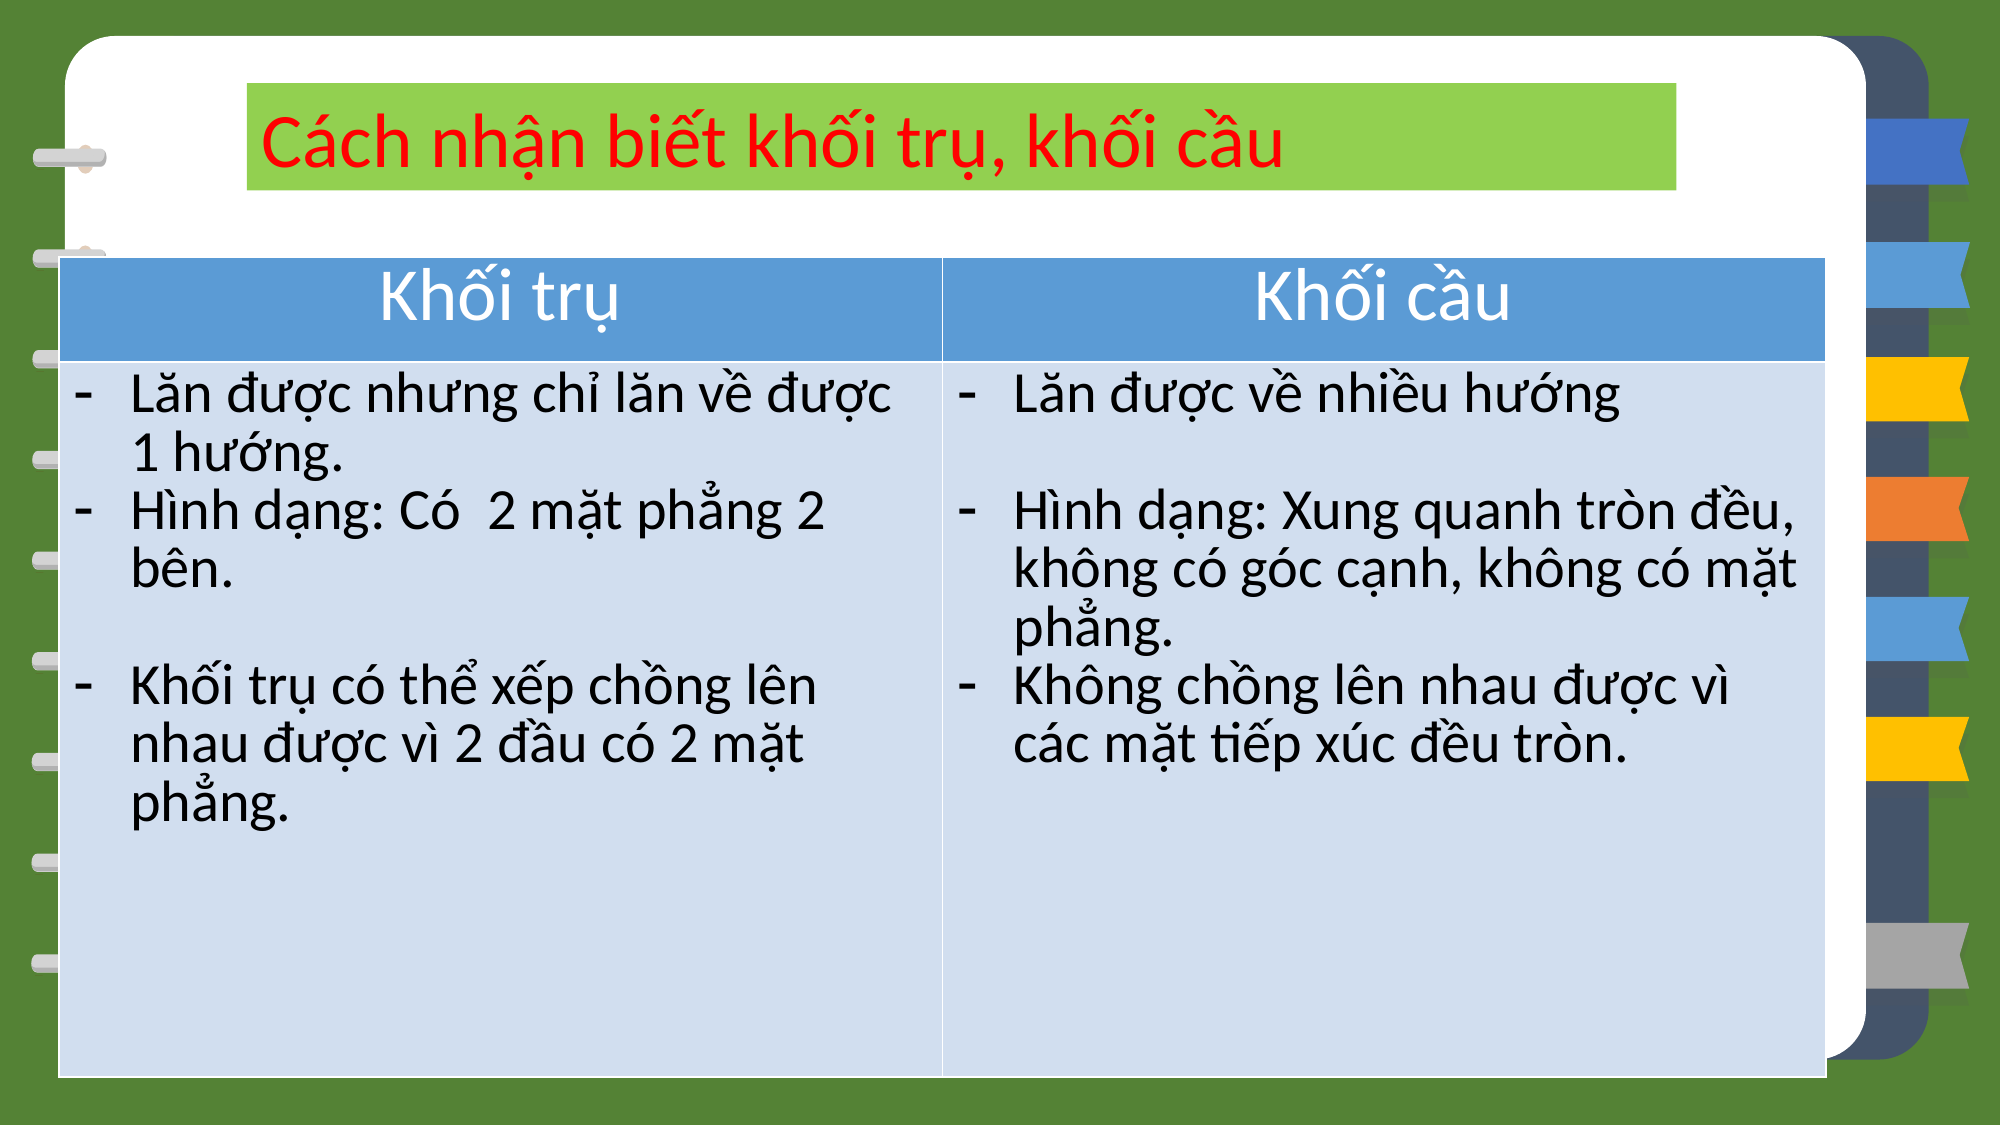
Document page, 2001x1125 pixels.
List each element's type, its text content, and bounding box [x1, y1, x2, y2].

table_header Khối cầu [943, 258, 1825, 361]
table_cell Lăn được về nhiều hướng Hình dạng: Xung quanh tròn đều, không có góc cạnh, không có mặt phẳng. Không chồng lên nhau được vì các mặt tiếp xúc đều tròn. [943, 363, 1825, 1076]
table_header Khối trụ [60, 258, 942, 361]
table_cell Lăn được nhưng chỉ lăn về được 1 hướng. Hình dạng: Có 2 mặt phẳng 2 bên. Khối trụ có thể xếp chồng lên nhau được vì 2 đầu có 2 mặt phẳng. [60, 363, 942, 1076]
text_box Cách nhận biết khối trụ, khối cầu [246, 83, 1677, 191]
